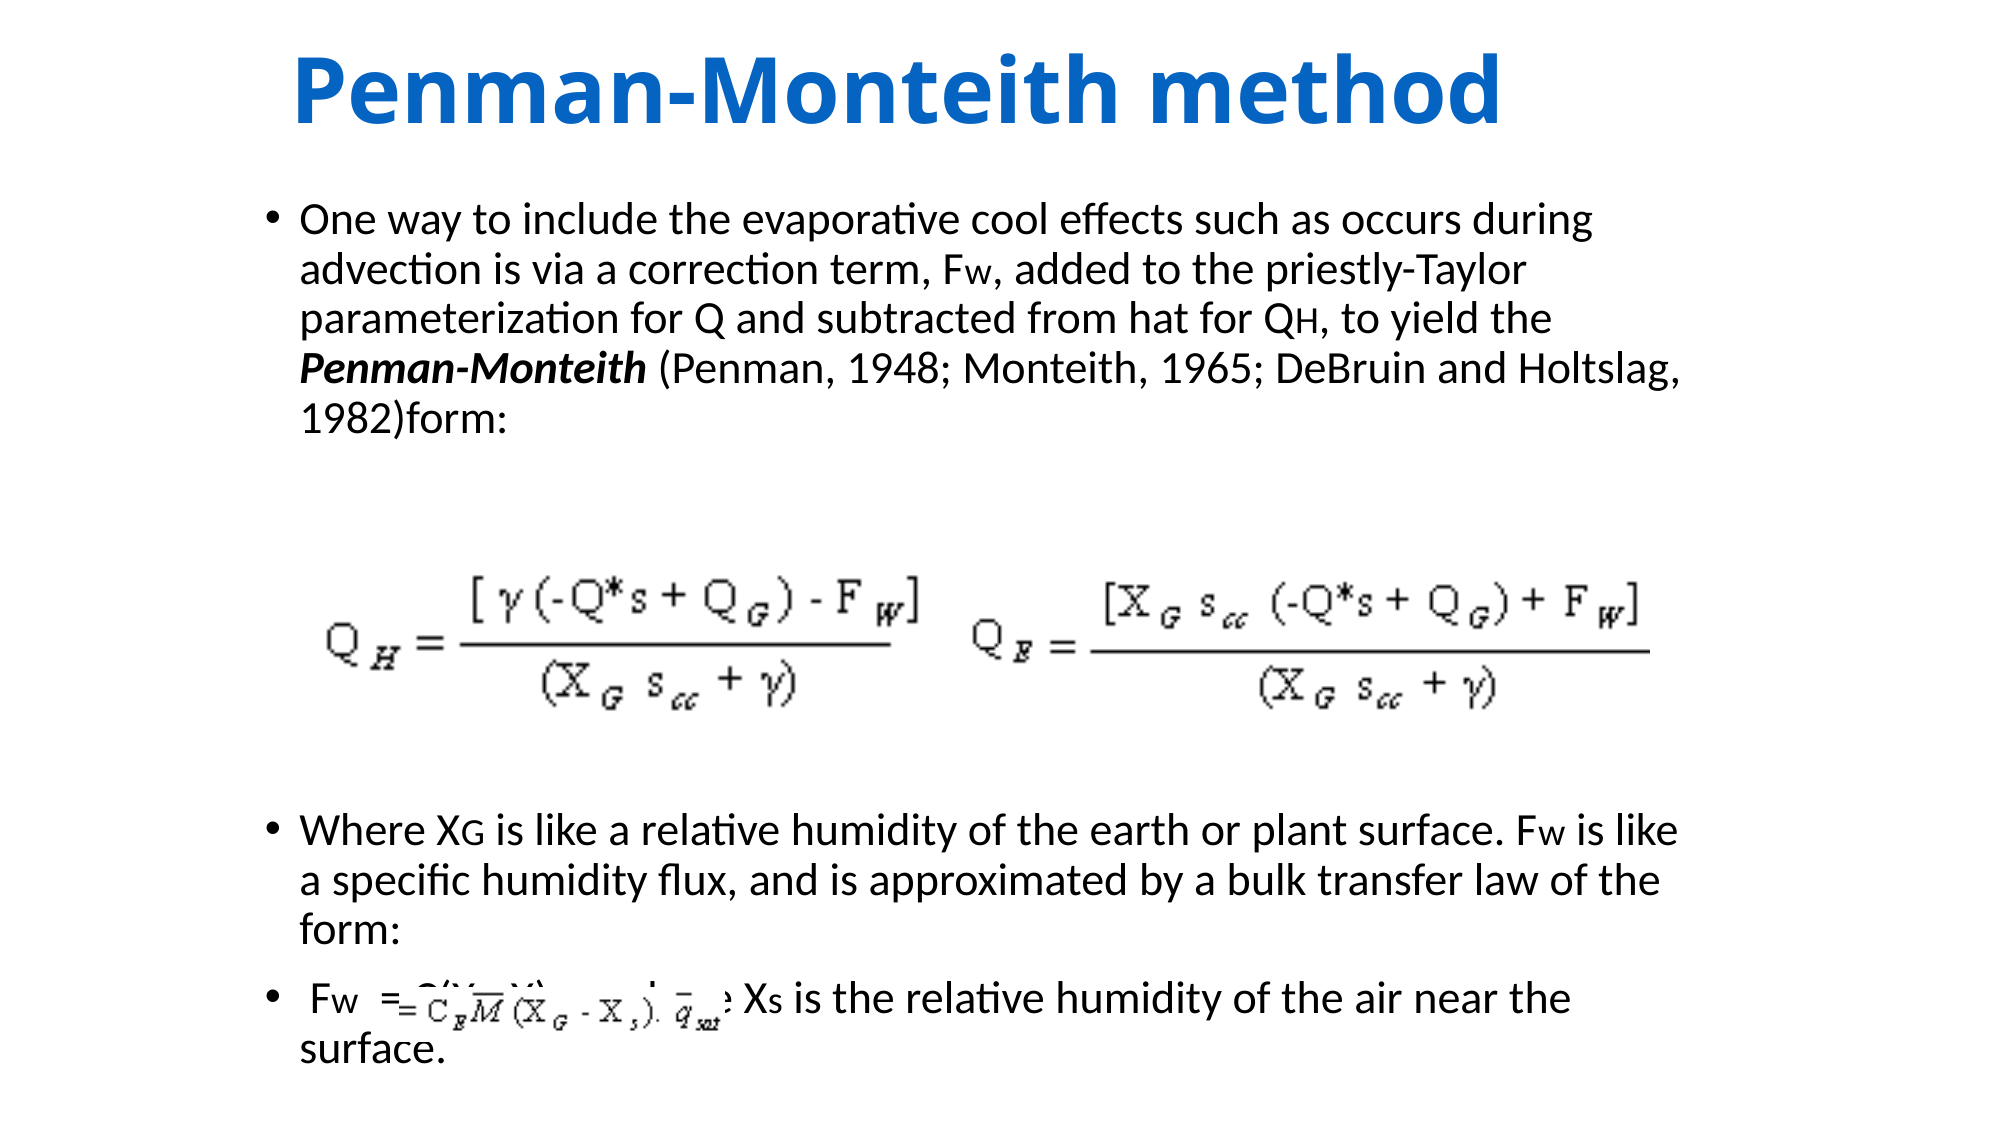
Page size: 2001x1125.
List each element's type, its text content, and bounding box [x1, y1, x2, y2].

picture [962, 577, 1650, 719]
title Penman-Monteith method [275, 0, 1713, 187]
picture [312, 574, 925, 721]
picture [399, 987, 725, 1042]
list One way to include the evaporative cool effects such as occurs during advection is via a correction term, Fw, added to the priestly-Taylor parameterization for Q and subtracted from hat for QH, to yield the Penman-Monteith (Penman, 1948; Monteith, 1965; DeBruin and Holtslag, 1982)form: Where XG is like a relative humidity of the earth or plant surface. Fw is like a specific humidity flux, and is approximated by a bulk transfer law of the form: Fw = C(X - X). , ,where Xs is the relative humidity of the air near the surface. [249, 187, 1713, 1088]
